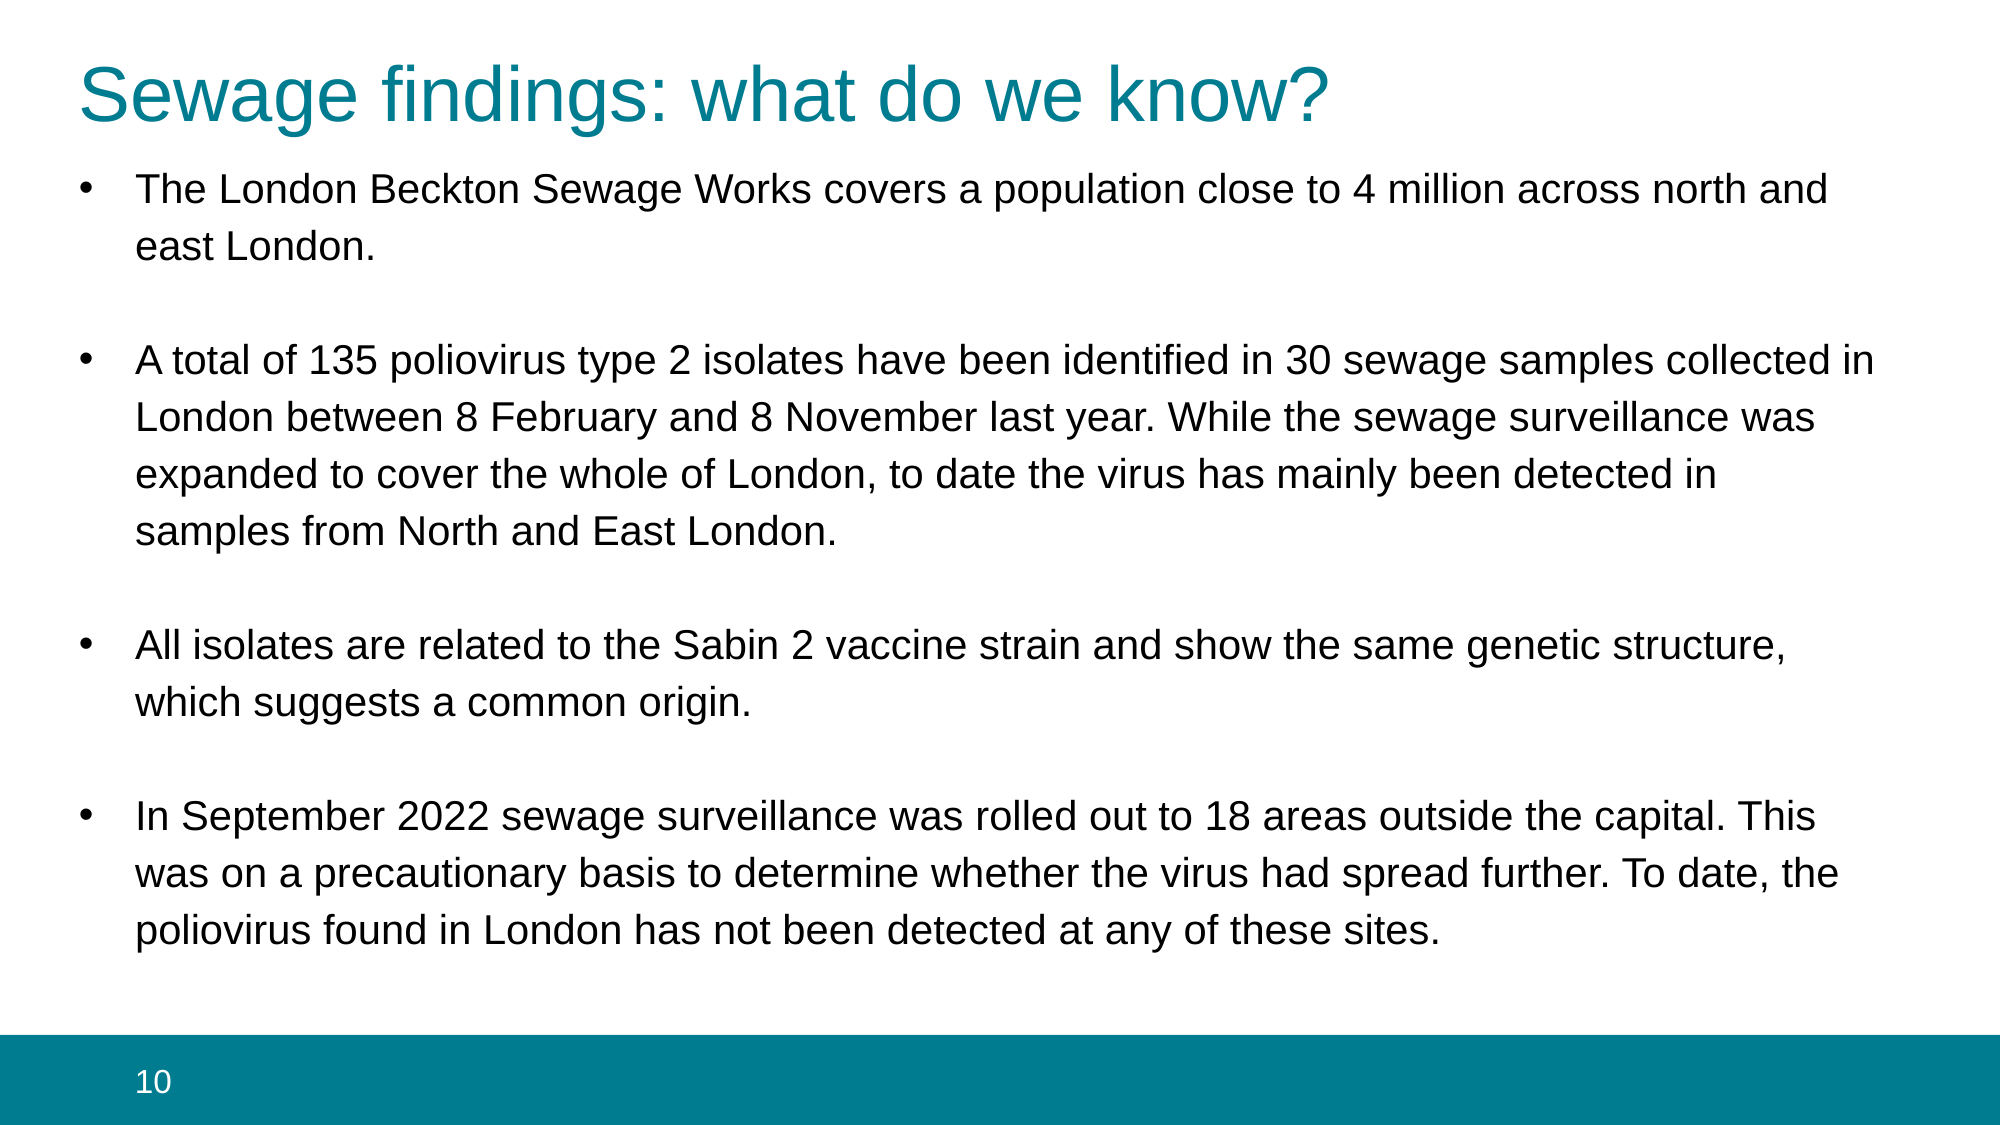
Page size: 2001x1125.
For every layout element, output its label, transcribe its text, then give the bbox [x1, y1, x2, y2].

slide_number 10 [0, 1034, 2000, 1125]
list The London Beckton Sewage Works covers a population close to 4 million across north and east London. A total of 135 poliovirus type 2 isolates have been identified in 30 sewage samples collected in London between 8 February and 8 November last year. While the sewage surveillance was expanded to cover the whole of London, to date the virus has mainly been detected in samples from North and East London. All isolates are related to the Sabin 2 vaccine strain and show the same genetic structure, which suggests a common origin. In September 2022 sewage surveillance was rolled out to 18 areas outside the capital. This was on a precautionary basis to determine whether the virus had spread further. To date, the poliovirus found in London has not been detected at any of these sites. [78, 154, 1880, 971]
title Sewage findings: what do we know? [78, 36, 1835, 144]
